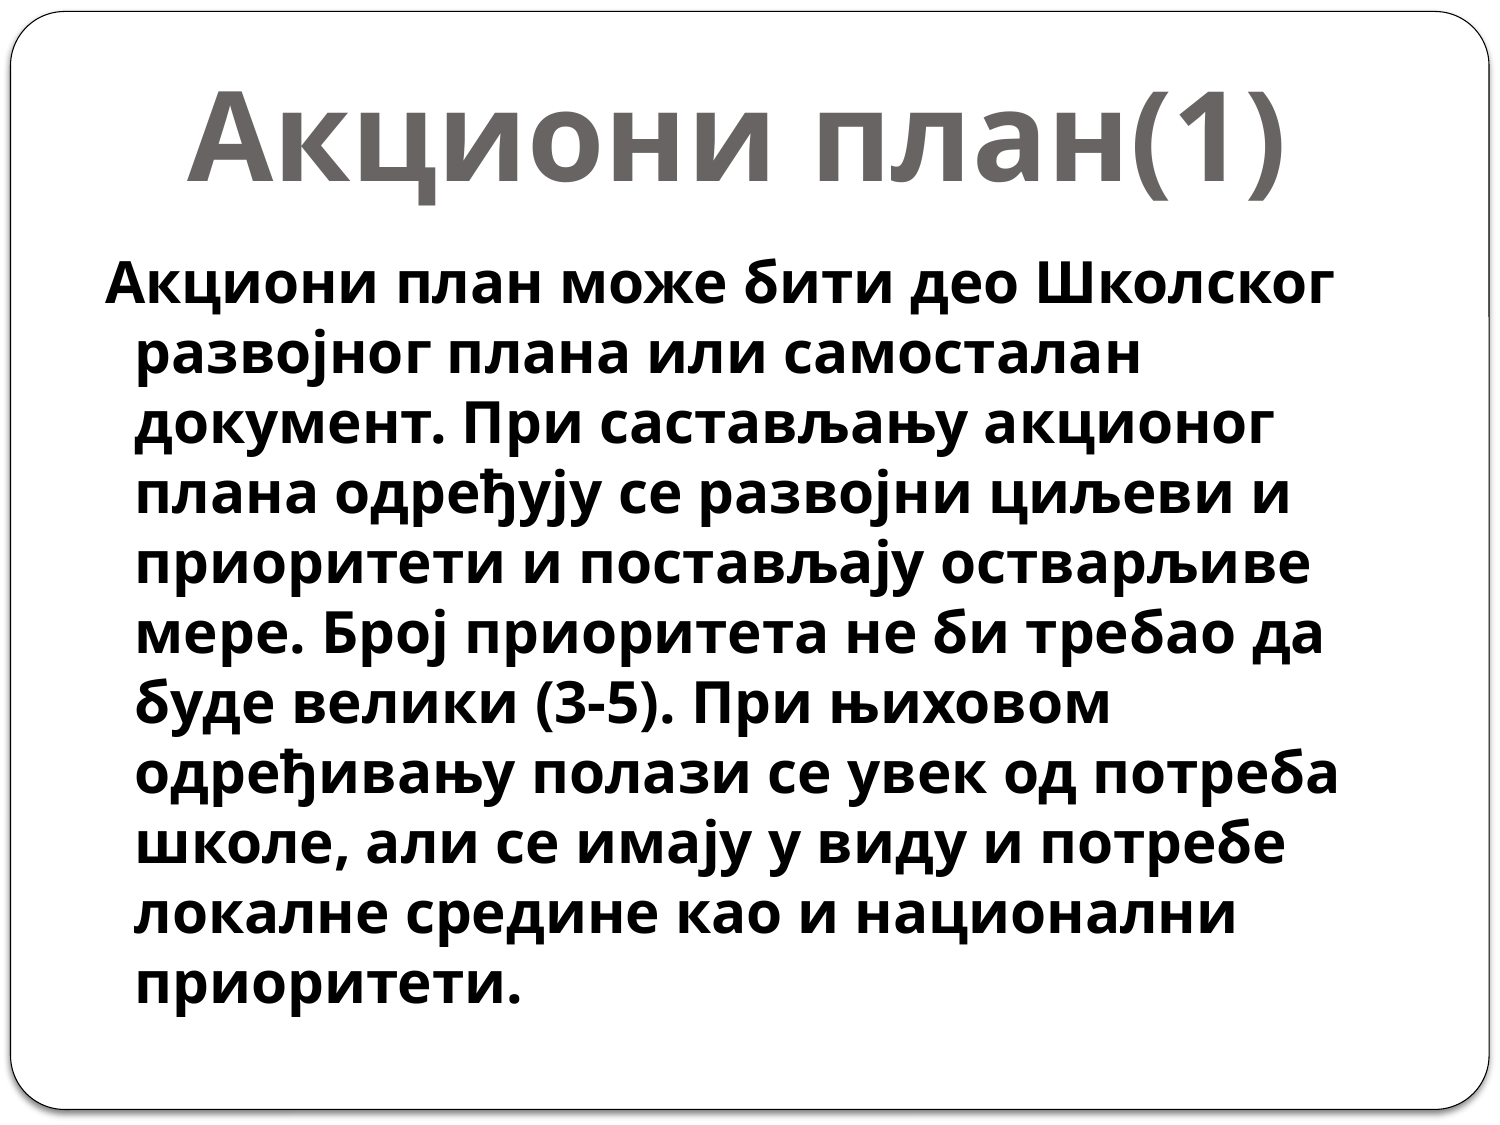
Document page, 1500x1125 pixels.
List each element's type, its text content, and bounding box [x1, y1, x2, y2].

title Акциони план(1) [62, 112, 1413, 222]
list Акциони план може бити део Школског развојног плана или самосталан документ. При састављању акционог плана одређују се развојни циљеви и приоритети и постављају остварљиве мере. Број приоритета не би требао да буде велики (3-5). При њиховом одређивању полази се увек од потреба школе, али се имају у виду и потребе локалне средине као и национални приоритети. [75, 237, 1425, 1025]
